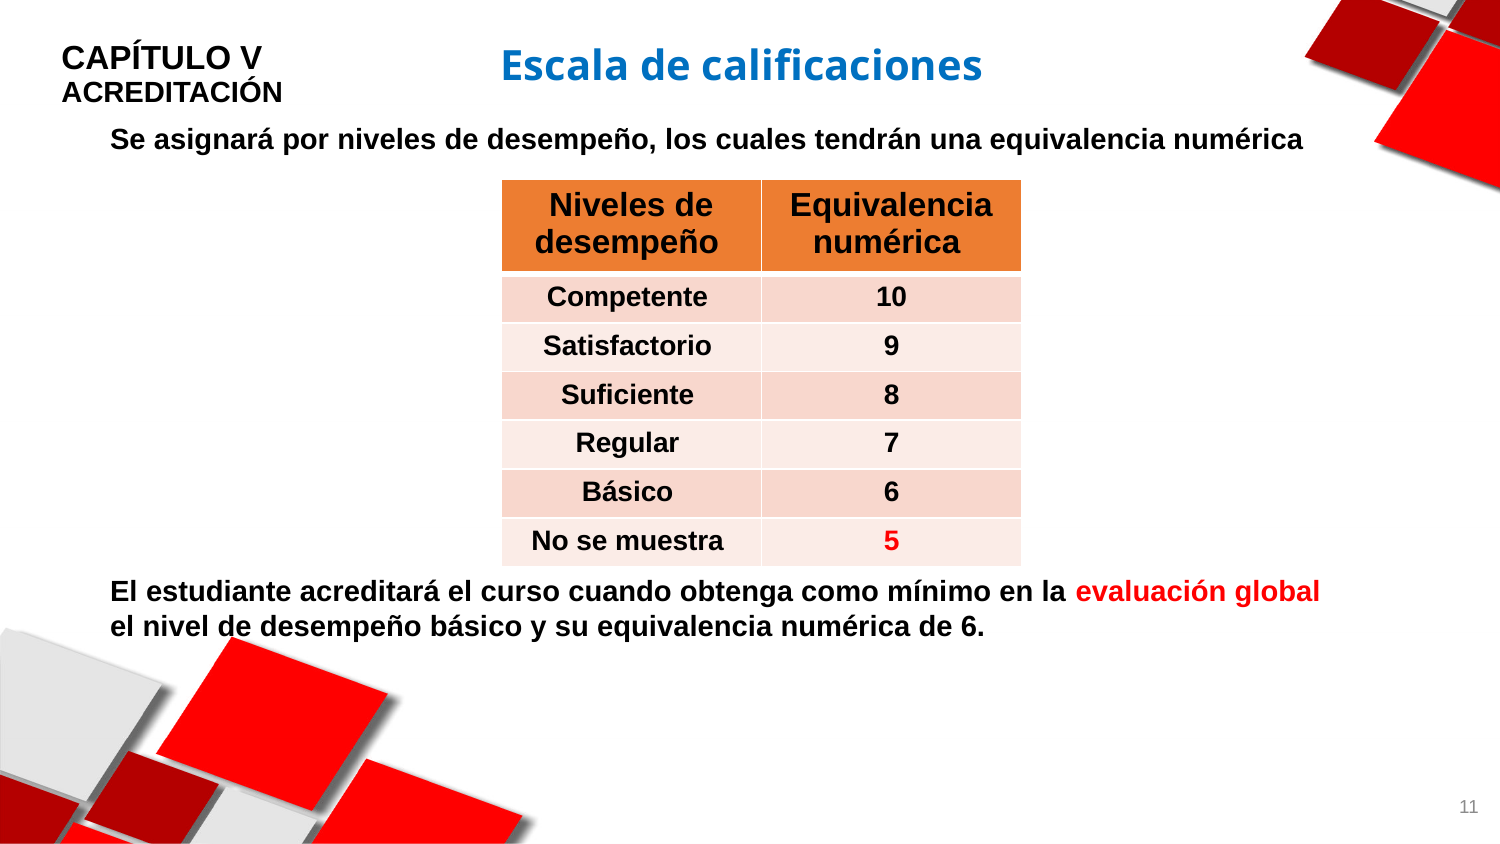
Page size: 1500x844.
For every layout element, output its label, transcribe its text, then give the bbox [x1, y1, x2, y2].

table_cell 7 [762, 421, 1021, 468]
table_cell No se muestra [502, 519, 761, 566]
picture [0, 0, 1500, 844]
table_cell 10 [762, 277, 1021, 322]
text_box Se asignará por niveles de desempeño, los cuales tendrán una equivalencia numérica [95, 112, 1325, 163]
text_box CAPÍTULO V ACREDITACIÓN [46, 33, 346, 116]
table_cell Regular [502, 421, 761, 468]
slide_number 11 [1416, 779, 1494, 844]
table_cell Satisfactorio [502, 324, 761, 371]
text_box El estudiante acreditará el curso cuando obtenga como mínimo en la evaluación global el nivel de desempeño básico y su equivalencia numérica de 6. [95, 565, 1347, 650]
table_cell Suficiente [502, 372, 761, 419]
table_cell 8 [762, 372, 1021, 419]
table_cell 9 [762, 324, 1021, 371]
table_cell 5 [762, 519, 1021, 566]
table_cell Competente [502, 277, 761, 322]
table_cell Básico [502, 470, 761, 517]
table_cell 6 [762, 470, 1021, 517]
table_header Niveles de desempeño [502, 180, 761, 271]
table_header Equivalencia numérica [762, 180, 1021, 271]
title Escala de calificaciones [448, 33, 1046, 112]
